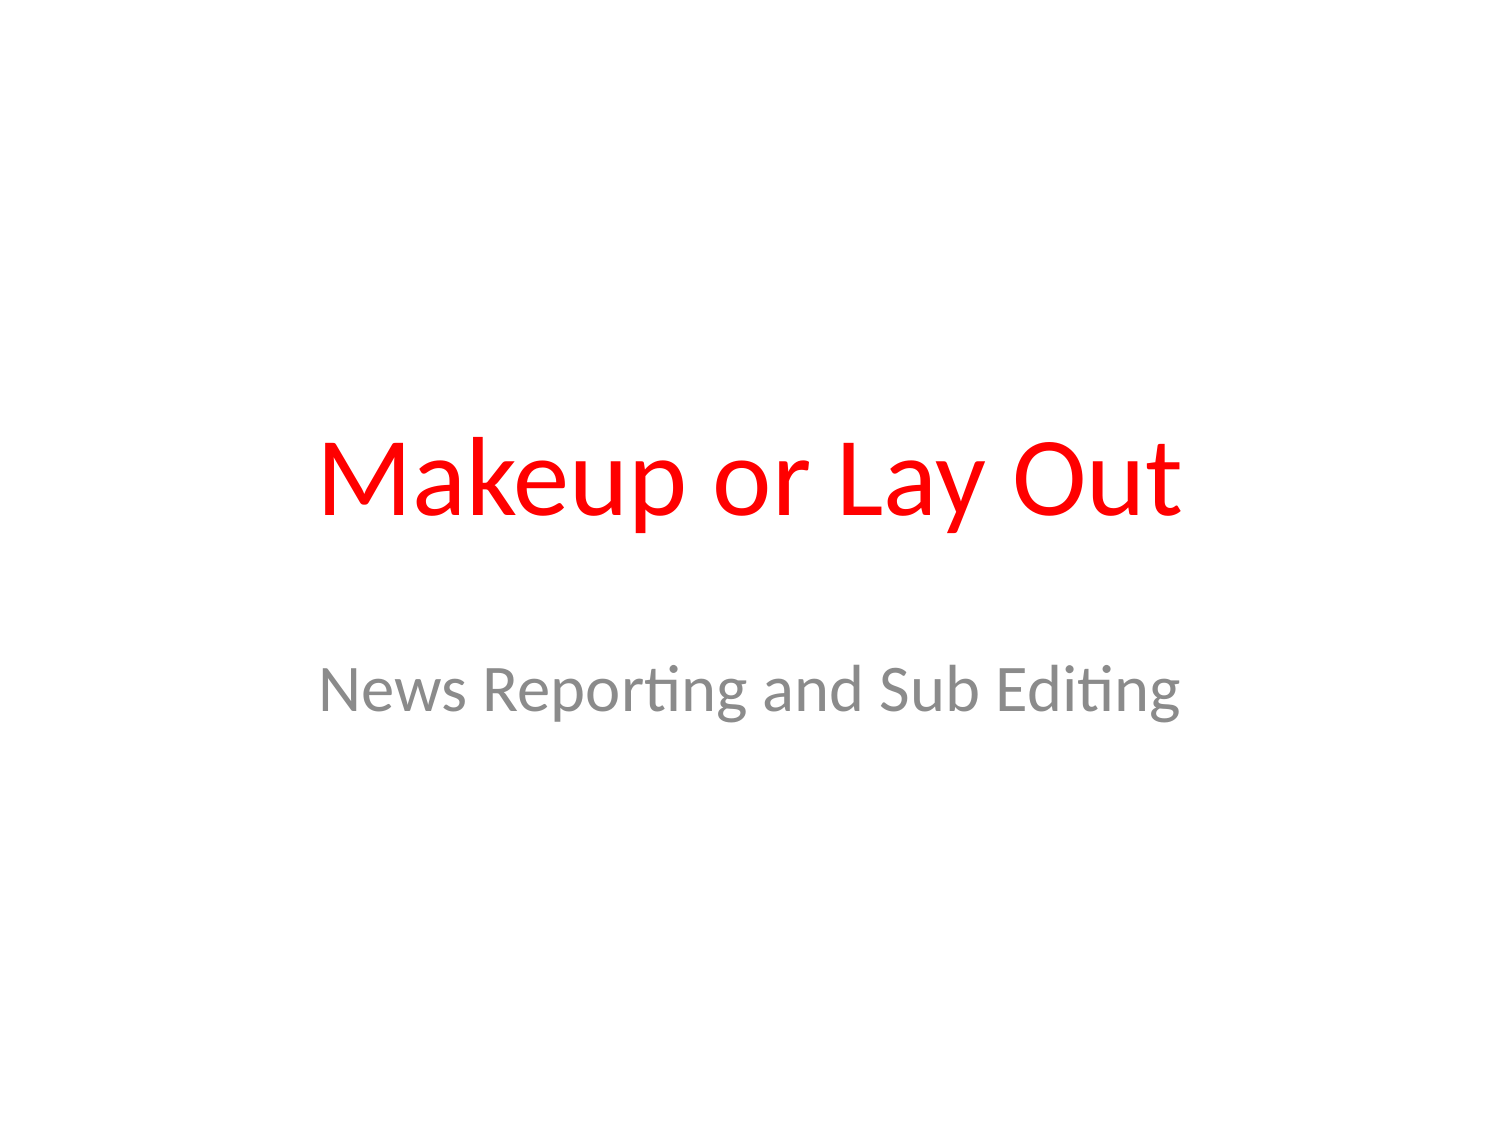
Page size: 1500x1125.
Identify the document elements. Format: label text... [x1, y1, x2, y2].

title Makeup or Lay Out [112, 349, 1388, 591]
subtitle News Reporting and Sub Editing [225, 637, 1275, 925]
